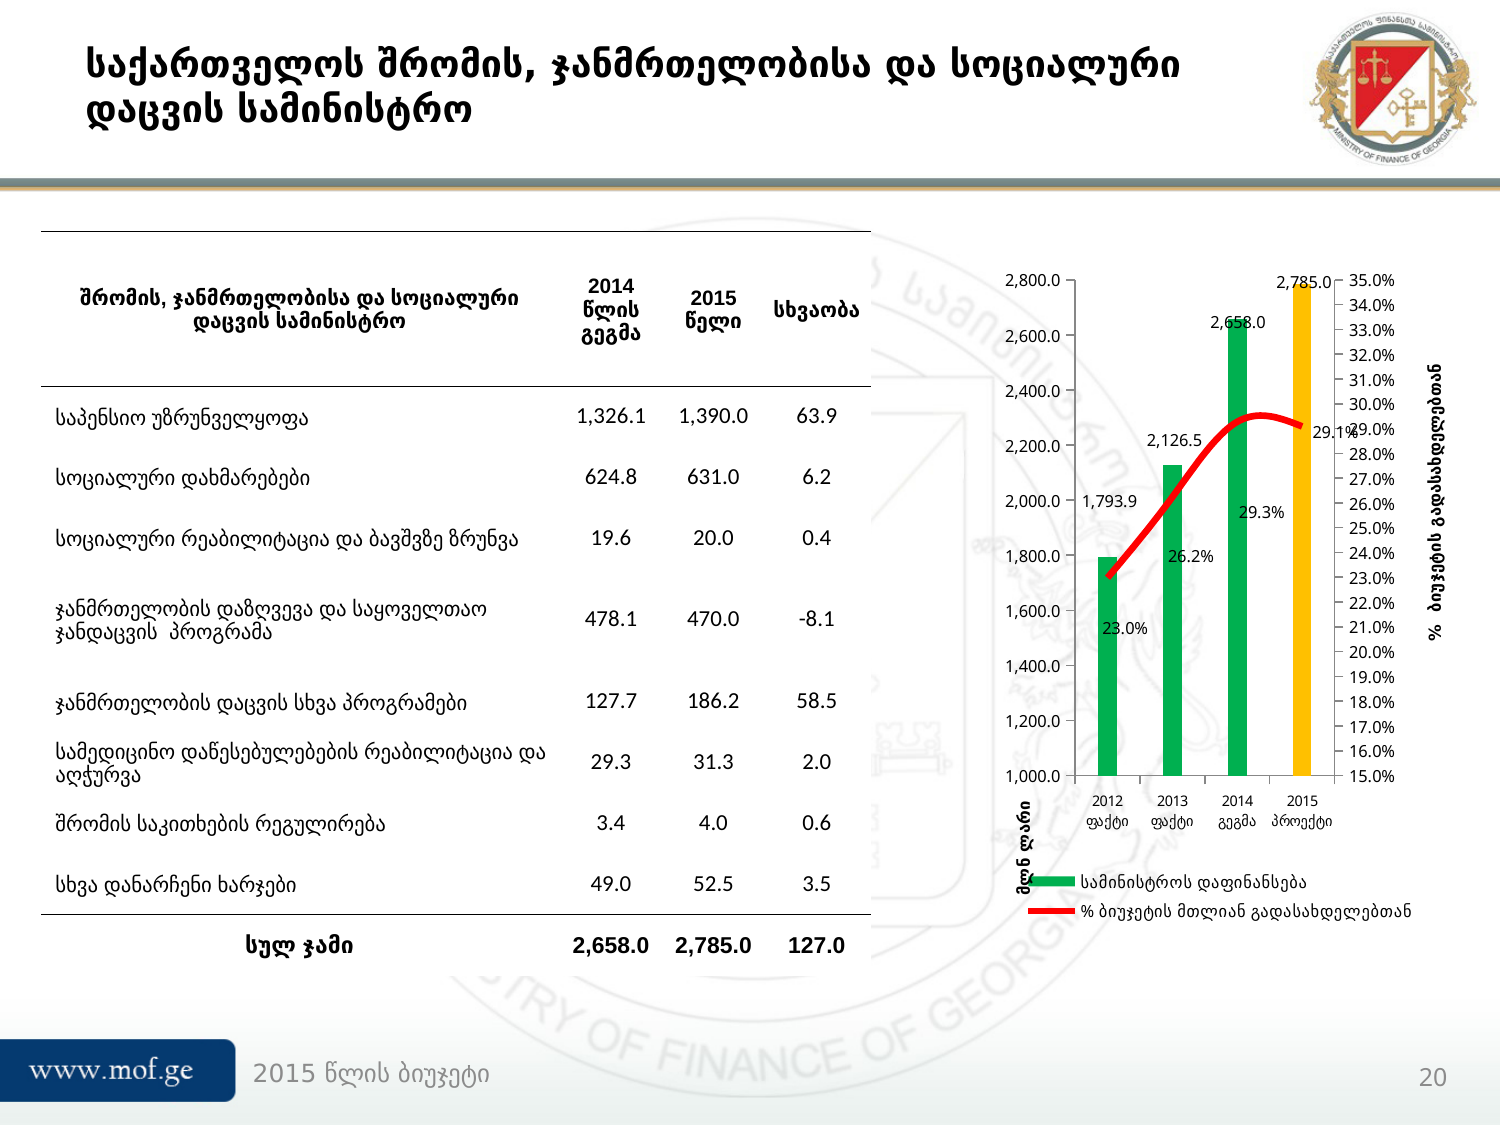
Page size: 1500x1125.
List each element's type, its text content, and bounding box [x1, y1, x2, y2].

table_cell 0.6 [763, 793, 871, 854]
table_cell 1,390.0 [664, 387, 763, 447]
table_header 2015 წელი [664, 232, 763, 386]
table_cell 127.7 [558, 672, 664, 733]
table_cell 624.8 [558, 447, 664, 508]
footer 2015 წლის ბიუჯეტი [237, 1042, 1176, 1103]
chart [997, 213, 1451, 929]
table_cell შრომის საკითხების რეგულირება [41, 793, 558, 854]
table_cell 2,785.0 [664, 915, 763, 976]
table_cell 470.0 [664, 569, 763, 672]
table_cell 19.6 [558, 508, 664, 569]
table_cell 58.5 [763, 672, 871, 733]
table_cell 127.0 [763, 915, 871, 976]
table_cell ჯანმრთელობის დაზღვევა და საყოველთაო ჯანდაცვის პროგრამა [41, 569, 558, 672]
table_cell 49.0 [558, 854, 664, 914]
picture [0, 0, 1500, 1125]
table_cell 3.4 [558, 793, 664, 854]
table_cell სოციალური დახმარებები [41, 447, 558, 508]
table_cell 2,658.0 [558, 915, 664, 976]
table_cell ჯანმრთელობის დაცვის სხვა პროგრამები [41, 672, 558, 733]
table_cell სულ ჯამი [41, 915, 558, 976]
table_cell 31.3 [664, 733, 763, 793]
table_cell სამედიცინო დაწესებულებების რეაბილიტაცია და აღჭურვა [41, 733, 558, 793]
table_cell 4.0 [664, 793, 763, 854]
table_cell 3.5 [763, 854, 871, 914]
table_header შრომის, ჯანმრთელობისა და სოციალური დაცვის სამინისტრო [41, 232, 558, 386]
table_cell 1,326.1 [558, 387, 664, 447]
table_cell -8.1 [763, 569, 871, 672]
table_cell 6.2 [763, 447, 871, 508]
table_cell 63.9 [763, 387, 871, 447]
title საქართველოს შრომის, ჯანმრთელობისა და სოციალური დაცვის სამინისტრო [70, 35, 1300, 136]
table_cell 29.3 [558, 733, 664, 793]
table_cell სხვა დანარჩენი ხარჯები [41, 854, 558, 914]
table_cell 478.1 [558, 569, 664, 672]
table_header 2014 წლის გეგმა [558, 232, 664, 386]
slide_number 20 [987, 1048, 1463, 1109]
table_header სხვაობა [763, 232, 871, 386]
table_cell 2.0 [763, 733, 871, 793]
table_cell სოციალური რეაბილიტაცია და ბავშვზე ზრუნვა [41, 508, 558, 569]
table_cell 0.4 [763, 508, 871, 569]
table_cell საპენსიო უზრუნველყოფა [41, 387, 558, 447]
table_cell 52.5 [664, 854, 763, 914]
table_cell 631.0 [664, 447, 763, 508]
table_cell 20.0 [664, 508, 763, 569]
table_cell 186.2 [664, 672, 763, 733]
